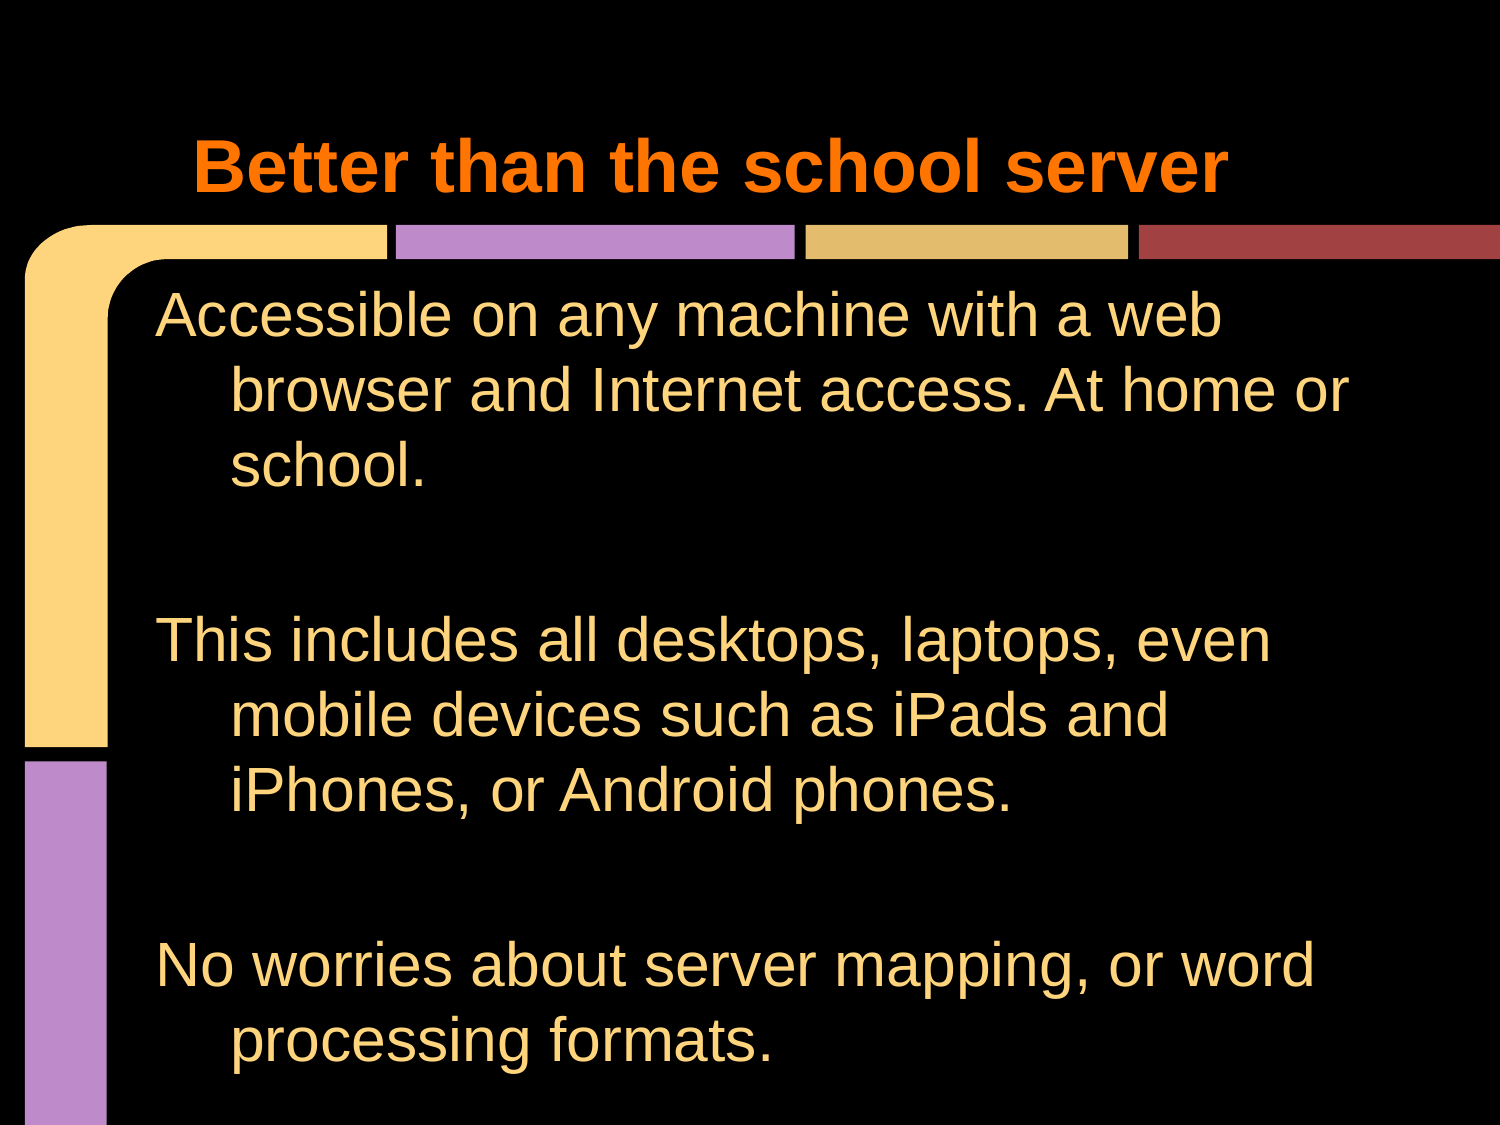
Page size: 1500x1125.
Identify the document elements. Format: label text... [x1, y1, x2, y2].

title Better than the school server [140, 35, 1425, 223]
list Accessible on any machine with a web browser and Internet access. At home or school. This includes all desktops, laptops, even mobile devices such as iPads and iPhones, or Android phones. No worries about server mapping, or word processing formats. [140, 259, 1425, 1078]
